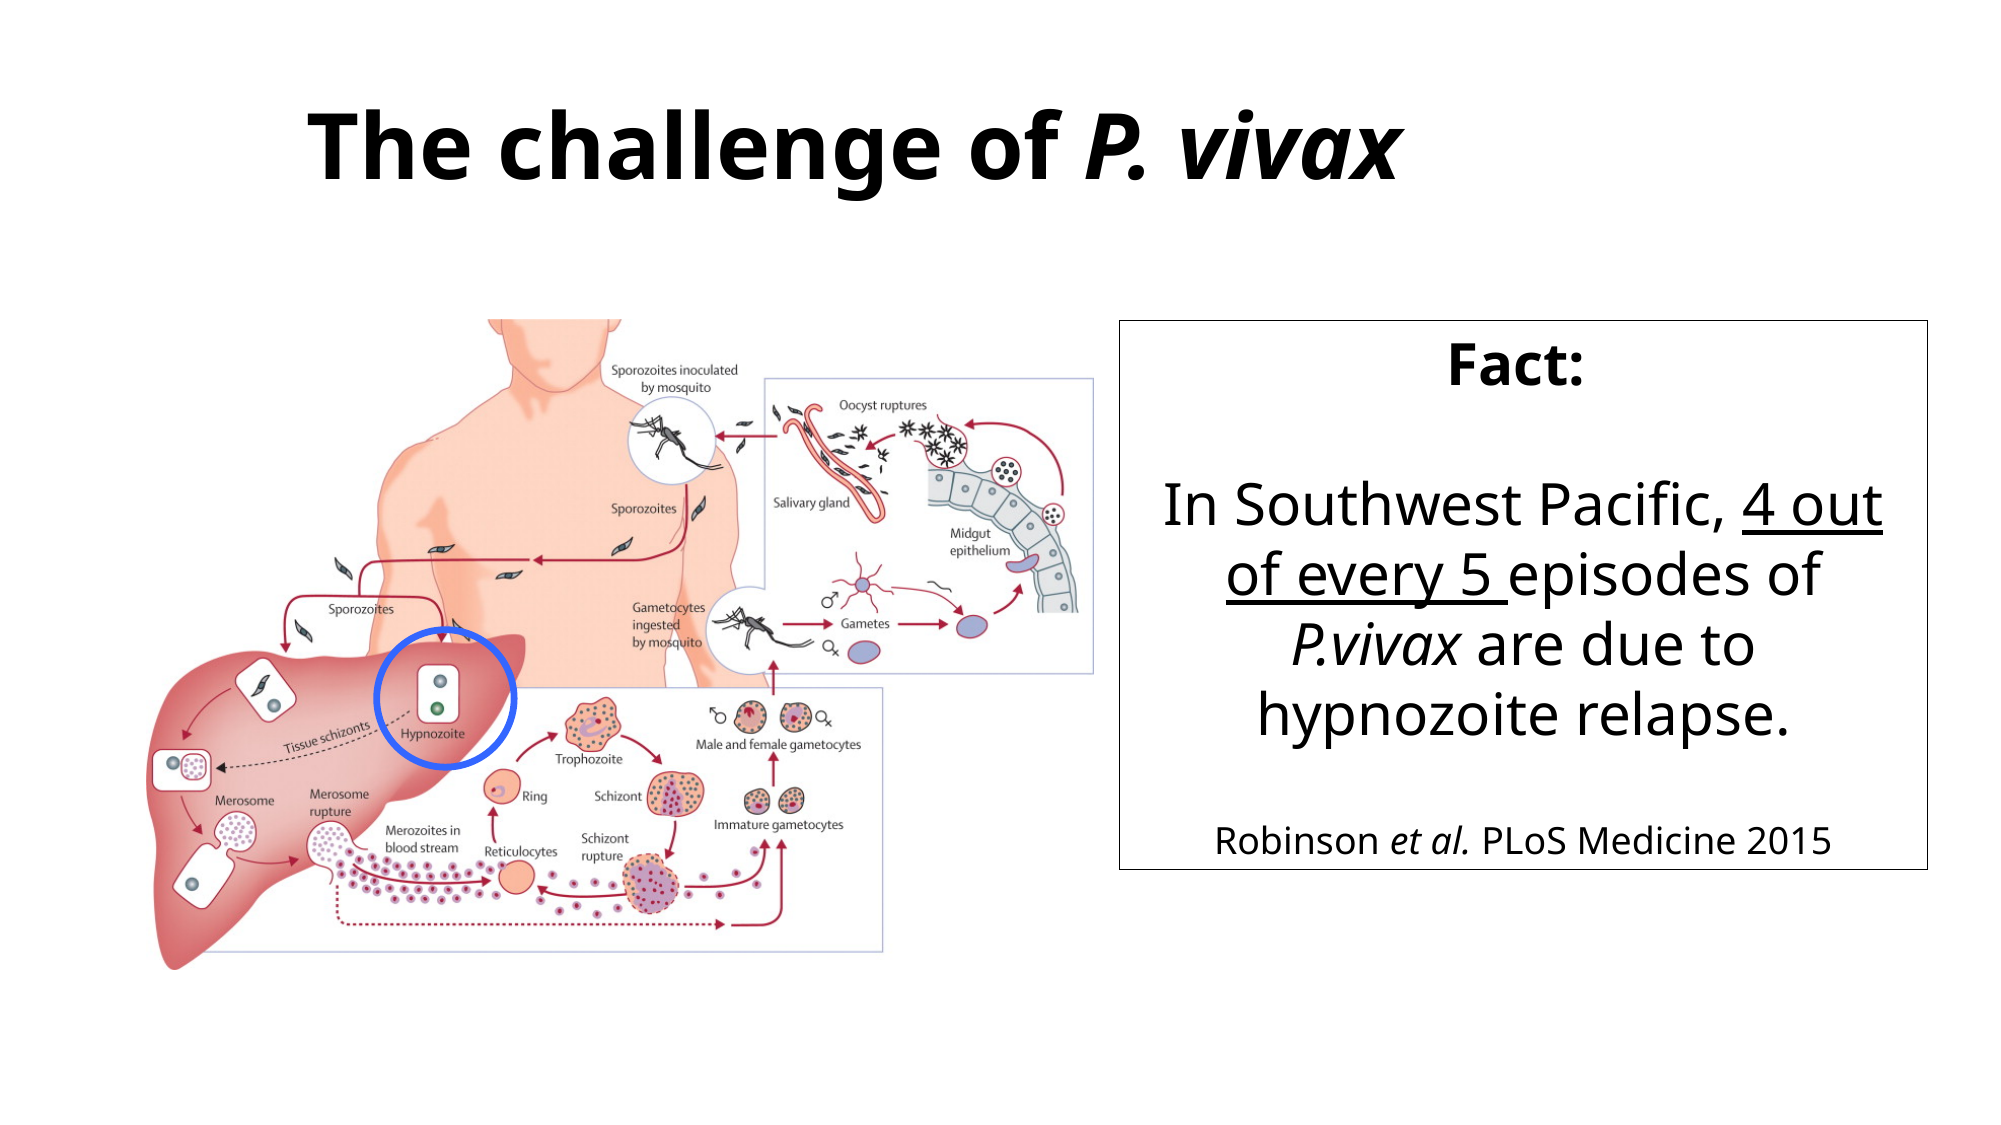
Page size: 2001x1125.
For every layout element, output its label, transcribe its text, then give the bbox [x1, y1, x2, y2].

title The challenge of P. vivax [268, 56, 1706, 244]
text_box Fact: In Southwest Pacific, 4 out of every 5 episodes of P.vivax are due to hypnozoite relapse. Robinson et al. PLoS Medicine 2015 [1119, 320, 1928, 870]
picture [146, 319, 1094, 970]
